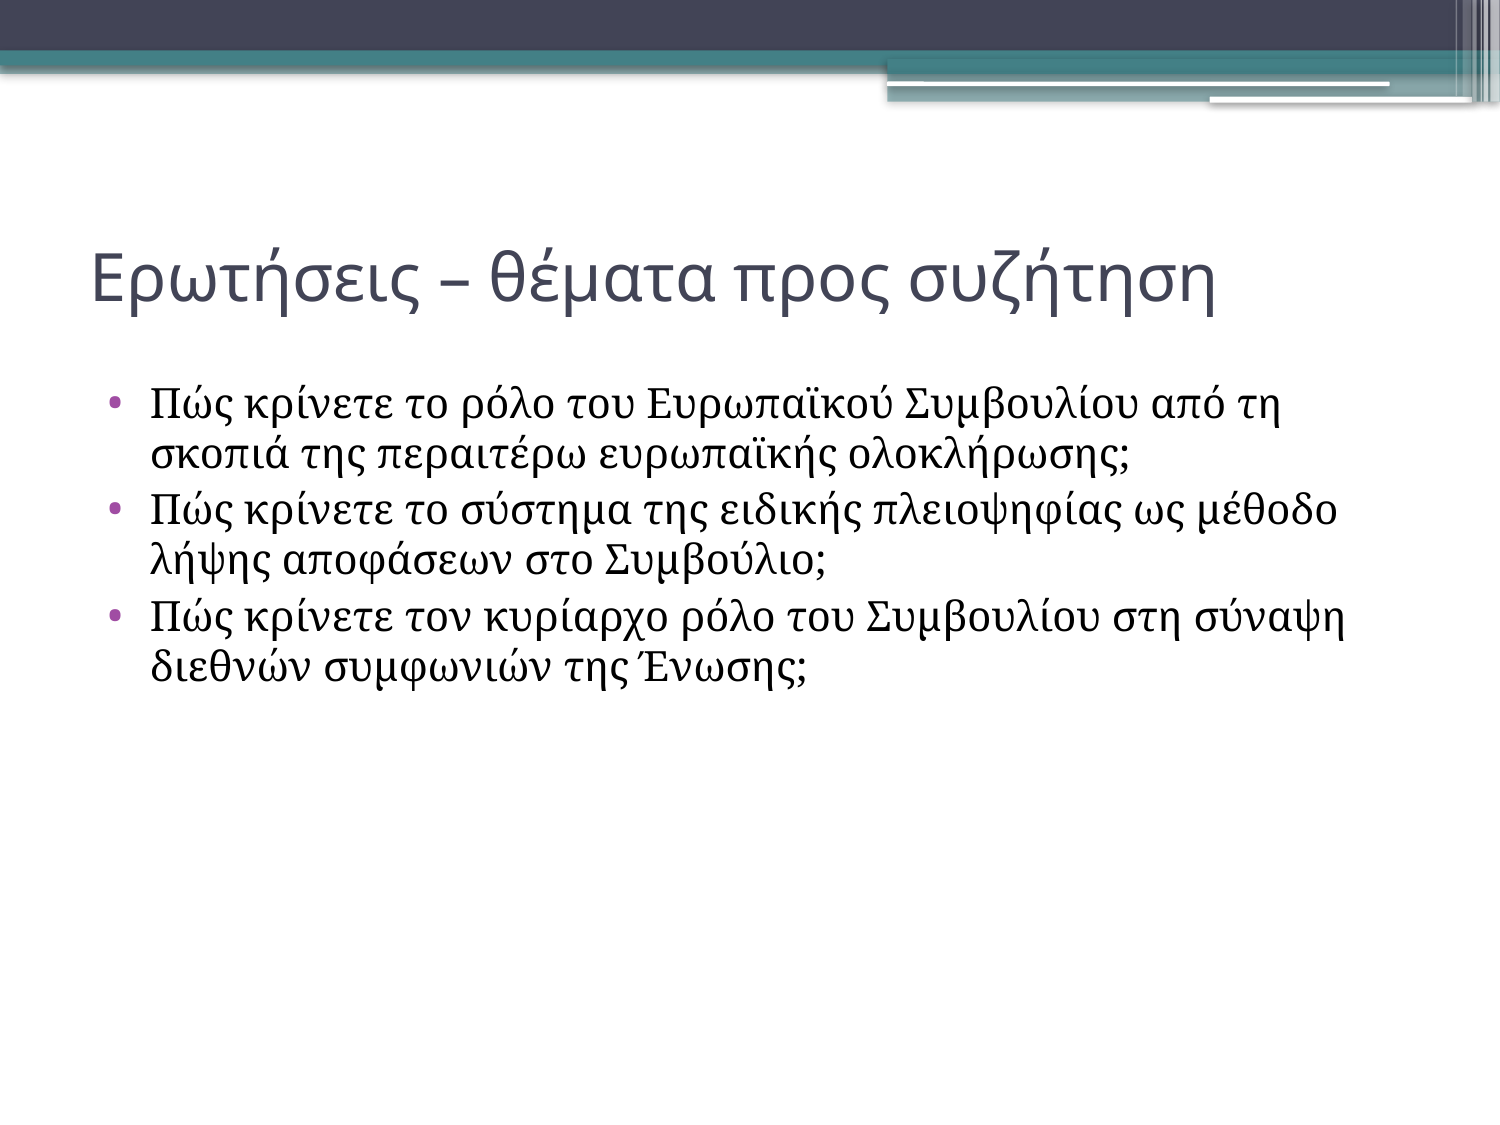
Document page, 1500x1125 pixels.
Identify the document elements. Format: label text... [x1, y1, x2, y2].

title Ερωτήσεις – θέματα προς συζήτηση [75, 187, 1425, 363]
list Πώς κρίνετε το ρόλο του Ευρωπαϊκού Συμβουλίου από τη σκοπιά της περαιτέρω ευρωπαϊκής ολοκλήρωσης; Πώς κρίνετε το σύστημα της ειδικής πλειοψηφίας ως μέθοδο λήψης αποφάσεων στο Συμβούλιο; Πώς κρίνετε τον κυρίαρχο ρόλο του Συμβουλίου στη σύναψη διεθνών συμφωνιών της Ένωσης; [75, 368, 1425, 1079]
